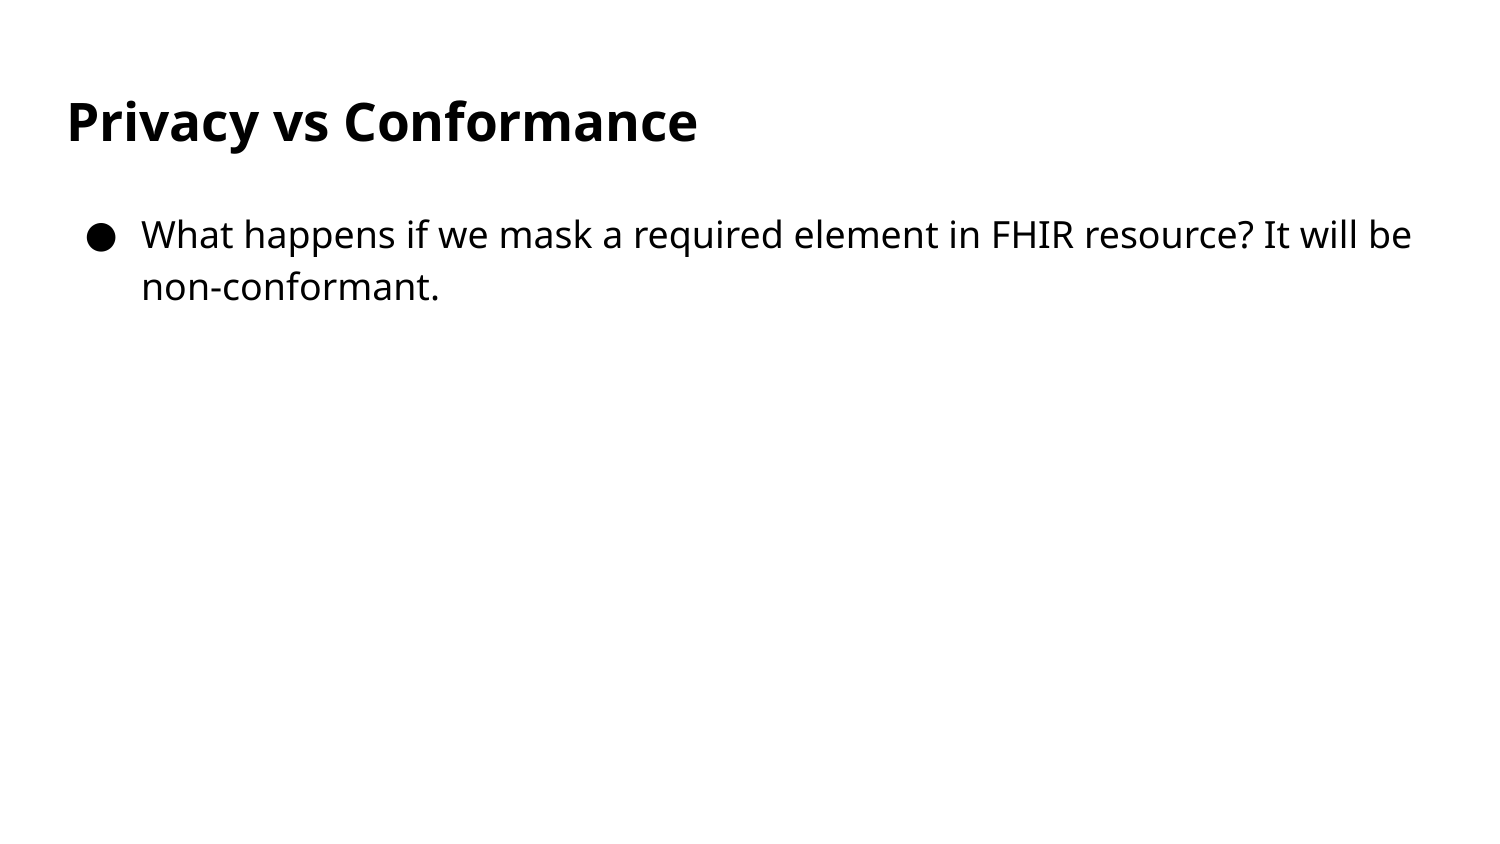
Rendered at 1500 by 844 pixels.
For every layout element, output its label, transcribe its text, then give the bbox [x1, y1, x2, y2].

title Privacy vs Conformance [51, 72, 1449, 167]
list What happens if we mask a required element in FHIR resource? It will be non-conformant. [51, 189, 1449, 750]
